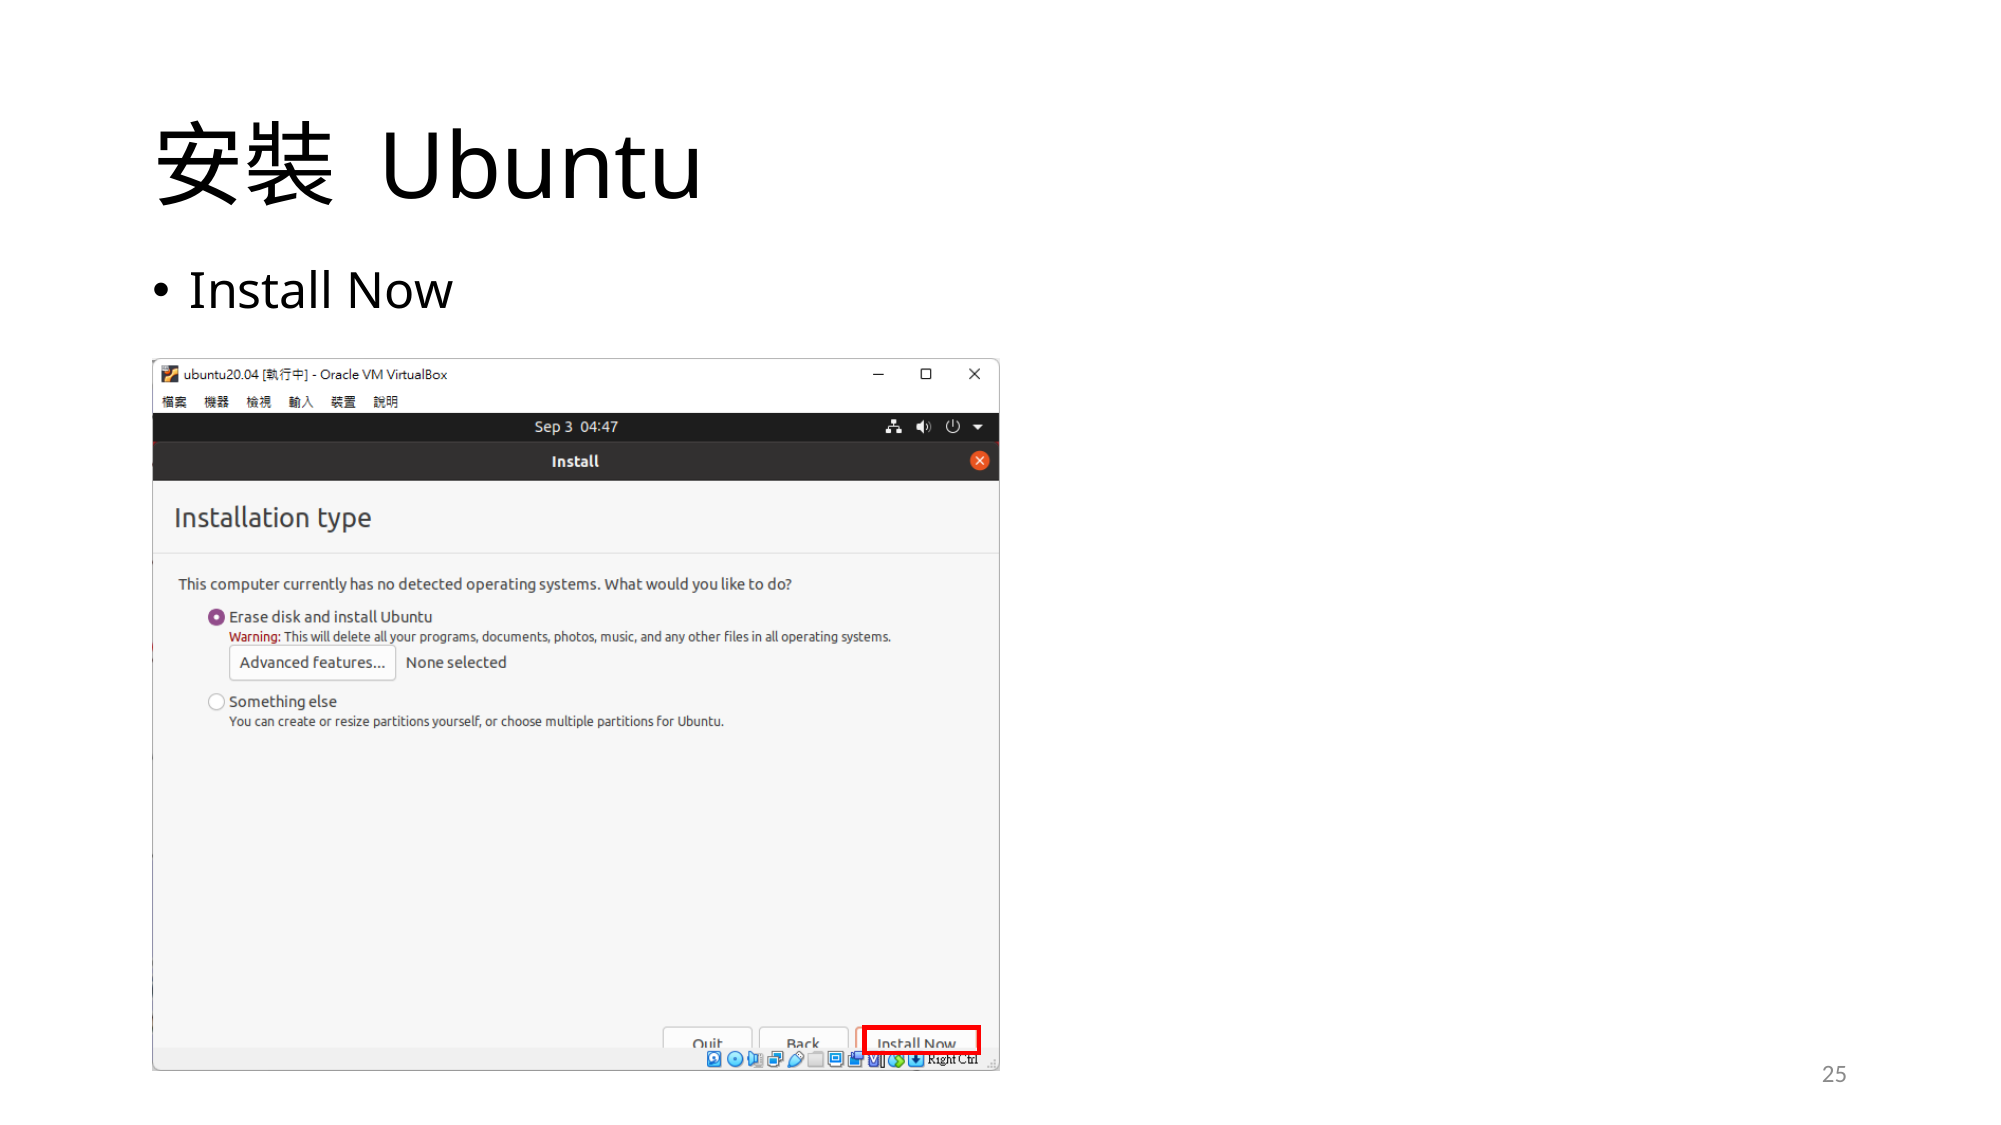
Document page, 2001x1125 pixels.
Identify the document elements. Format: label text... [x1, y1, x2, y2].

title 安裝 Ubuntu [137, 59, 1863, 278]
picture [152, 358, 1001, 1071]
slide_number 25 [1412, 1042, 1863, 1103]
text_box Install Now [137, 278, 1863, 972]
